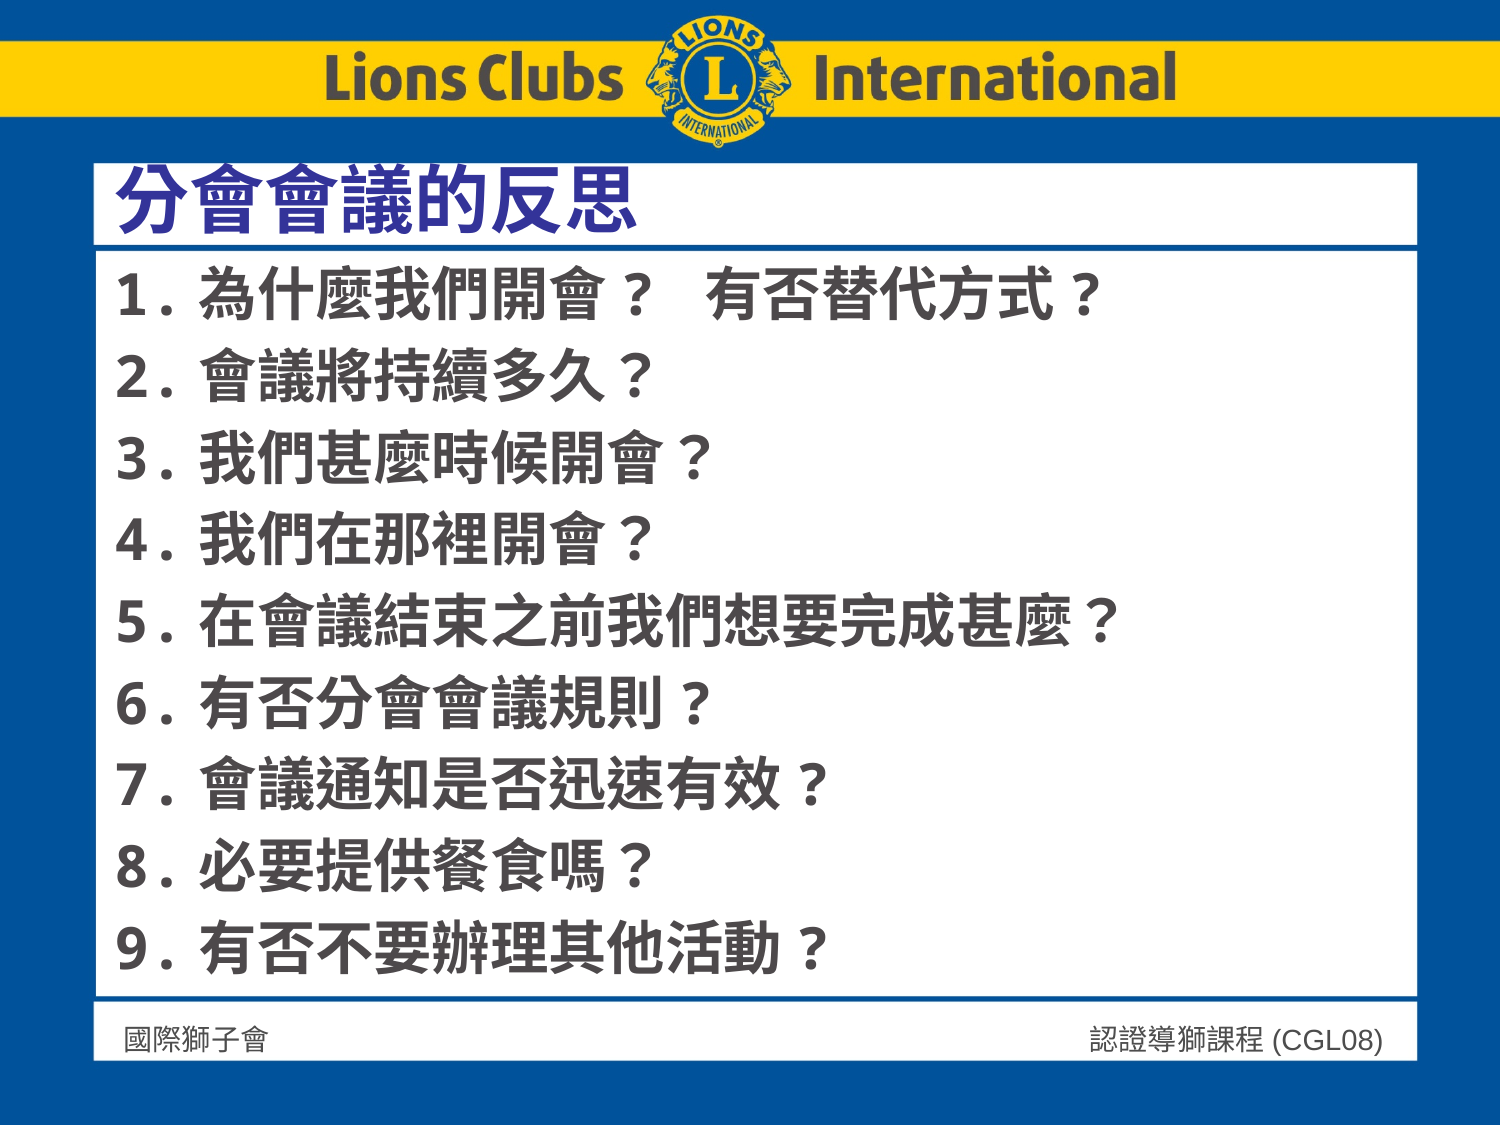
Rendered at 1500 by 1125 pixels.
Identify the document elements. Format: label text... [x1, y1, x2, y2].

title 分會會議的反思 [99, 162, 1413, 233]
list 1.為什麼我們開會? 有否替代方式? 2.會議將持續多久？ 3.我們甚麼時候開會？ 4.我們在那裡開會？ 5.在會議結束之前我們想要完成甚麼？ 6.有否分會會議規則? 7.會議通知是否迅速有效? 8.必要提供餐食嗎？ 9.有否不要辦理其他活動? [99, 249, 1413, 1013]
picture [0, 0, 1500, 1125]
